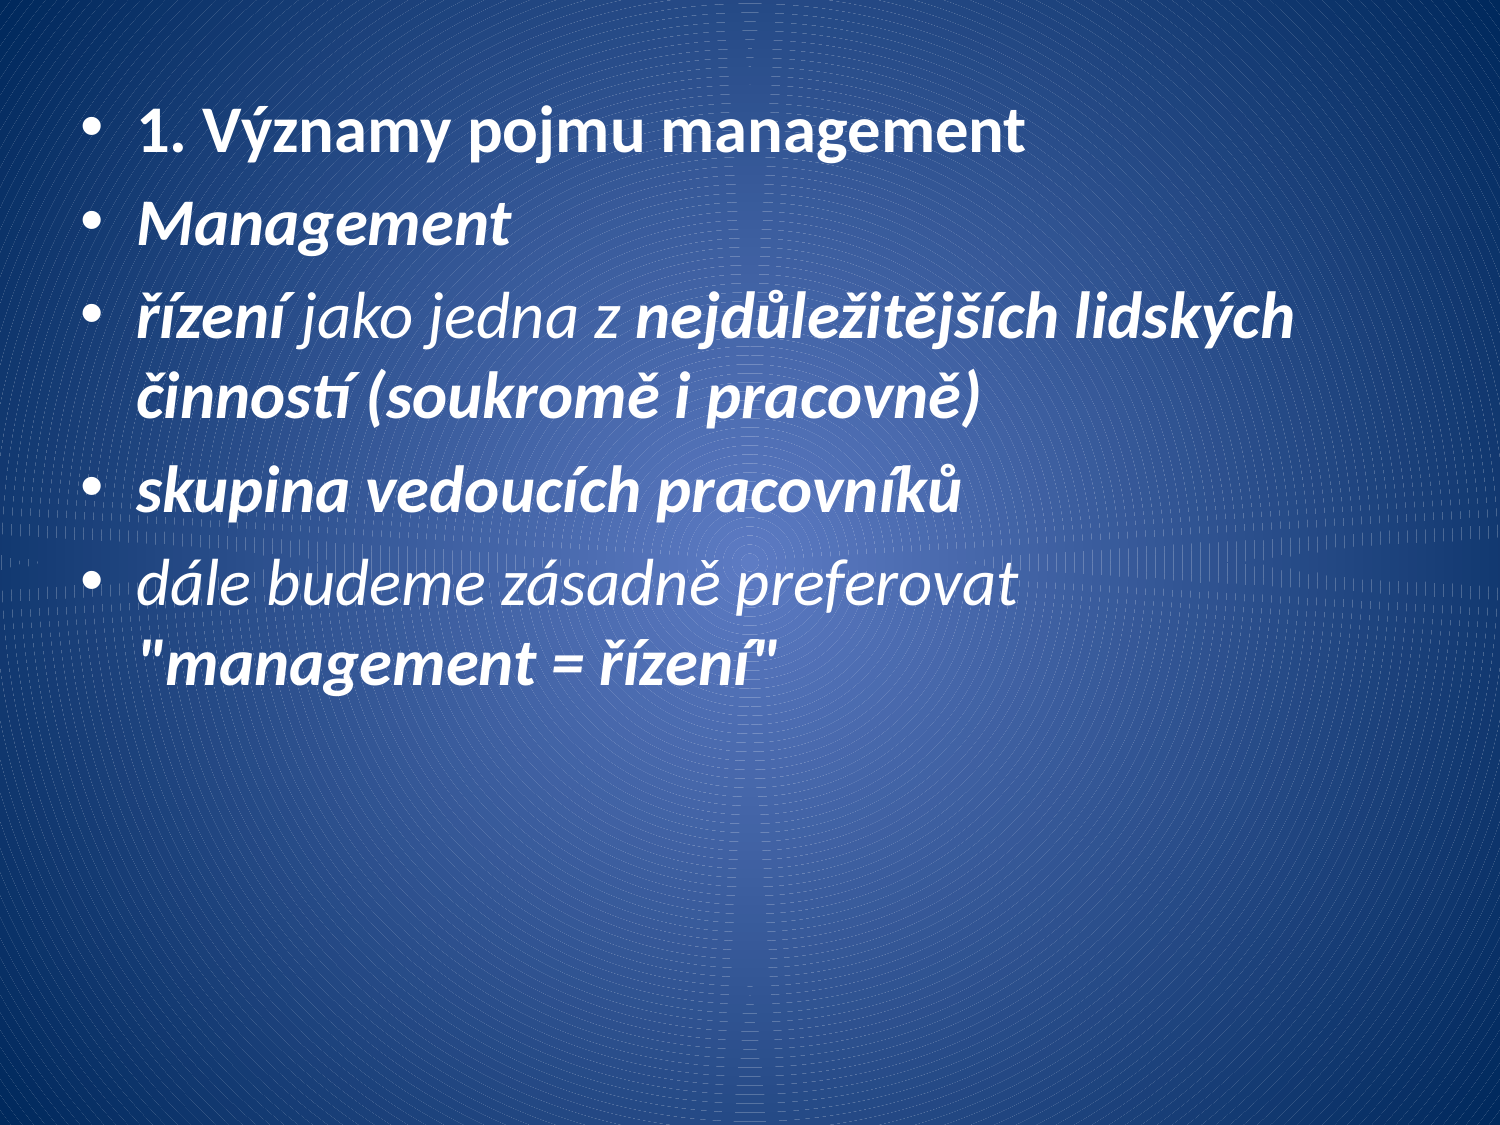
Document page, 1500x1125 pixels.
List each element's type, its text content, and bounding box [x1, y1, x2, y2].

list 1. Významy pojmu management Management řízení jako jedna z nejdůležitějších lidských činností (soukromě i pracovně) skupina vedoucích pracovníků dále budeme zásadně preferovat "management = řízení" [64, 78, 1425, 1005]
